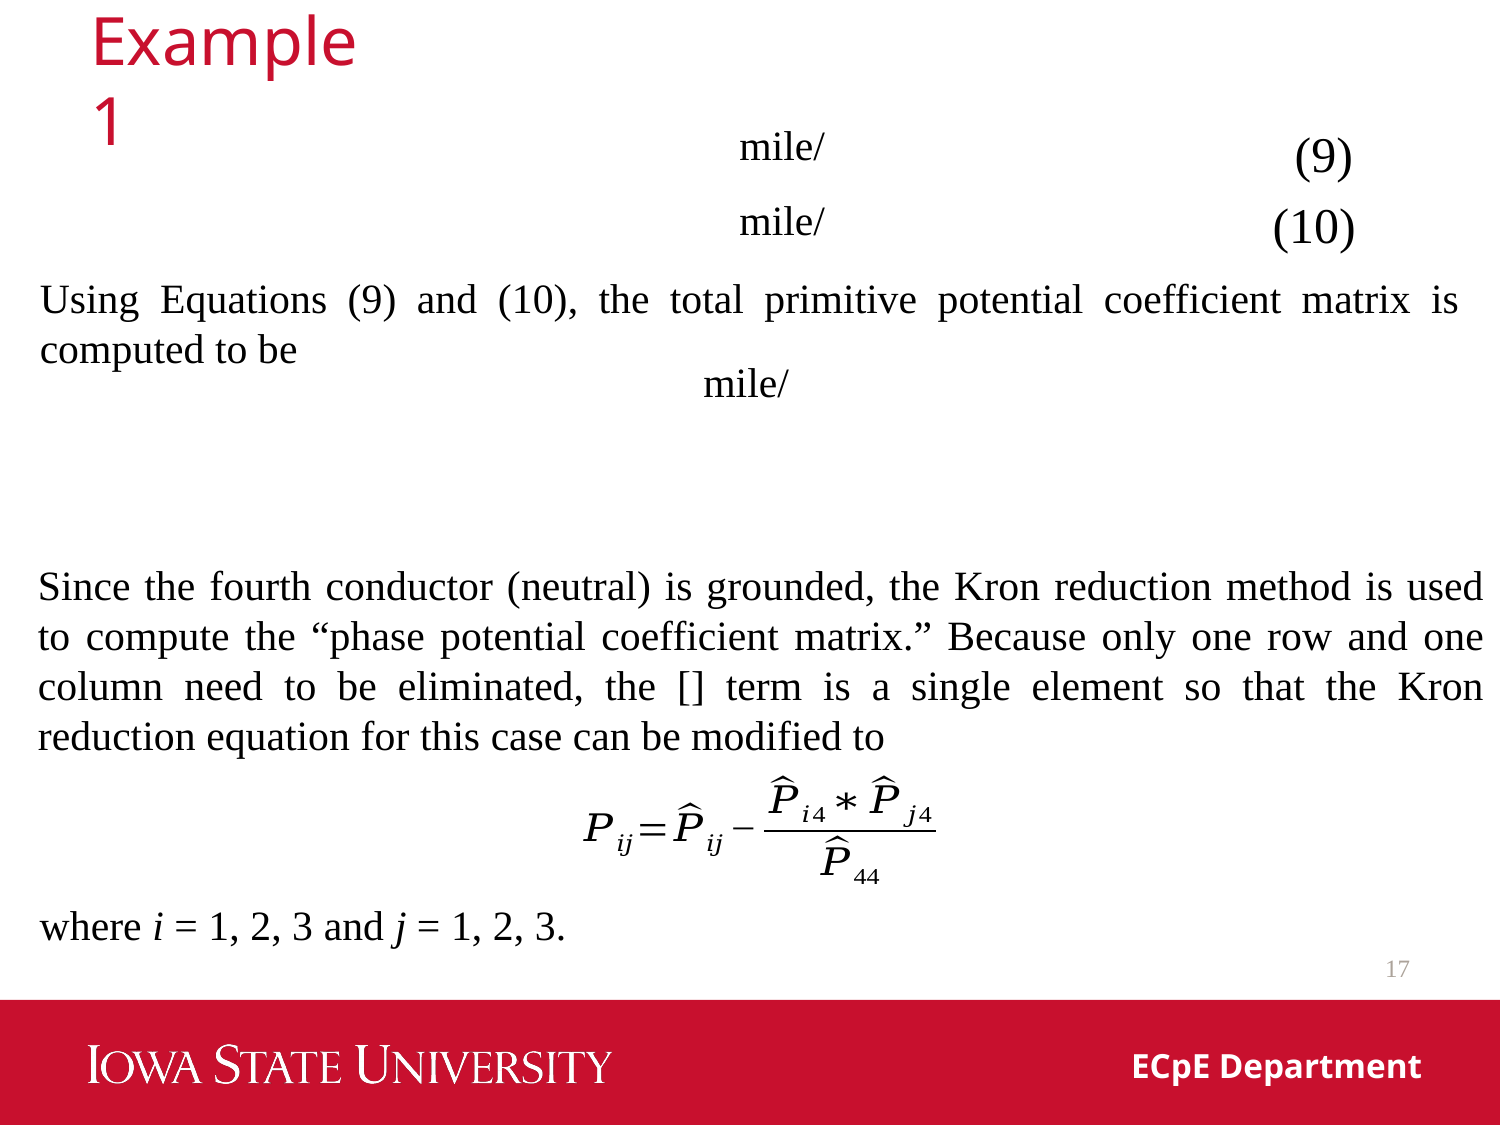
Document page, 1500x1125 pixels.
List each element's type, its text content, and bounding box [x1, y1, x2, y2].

picture [87, 1044, 613, 1088]
text_box (9) [1279, 115, 1368, 186]
title Example 1 [74, 0, 424, 247]
slide_number 17 [1074, 957, 1425, 998]
text_box where i = 1, 2, 3 and j = 1, 2, 3. [24, 891, 1500, 957]
list ECpE Department [1037, 1037, 1438, 1101]
text_box (10) [1257, 186, 1371, 261]
text_box Using Equations (9) and (10), the total primitive potential coefficient matrix is computed to be [24, 264, 1475, 380]
